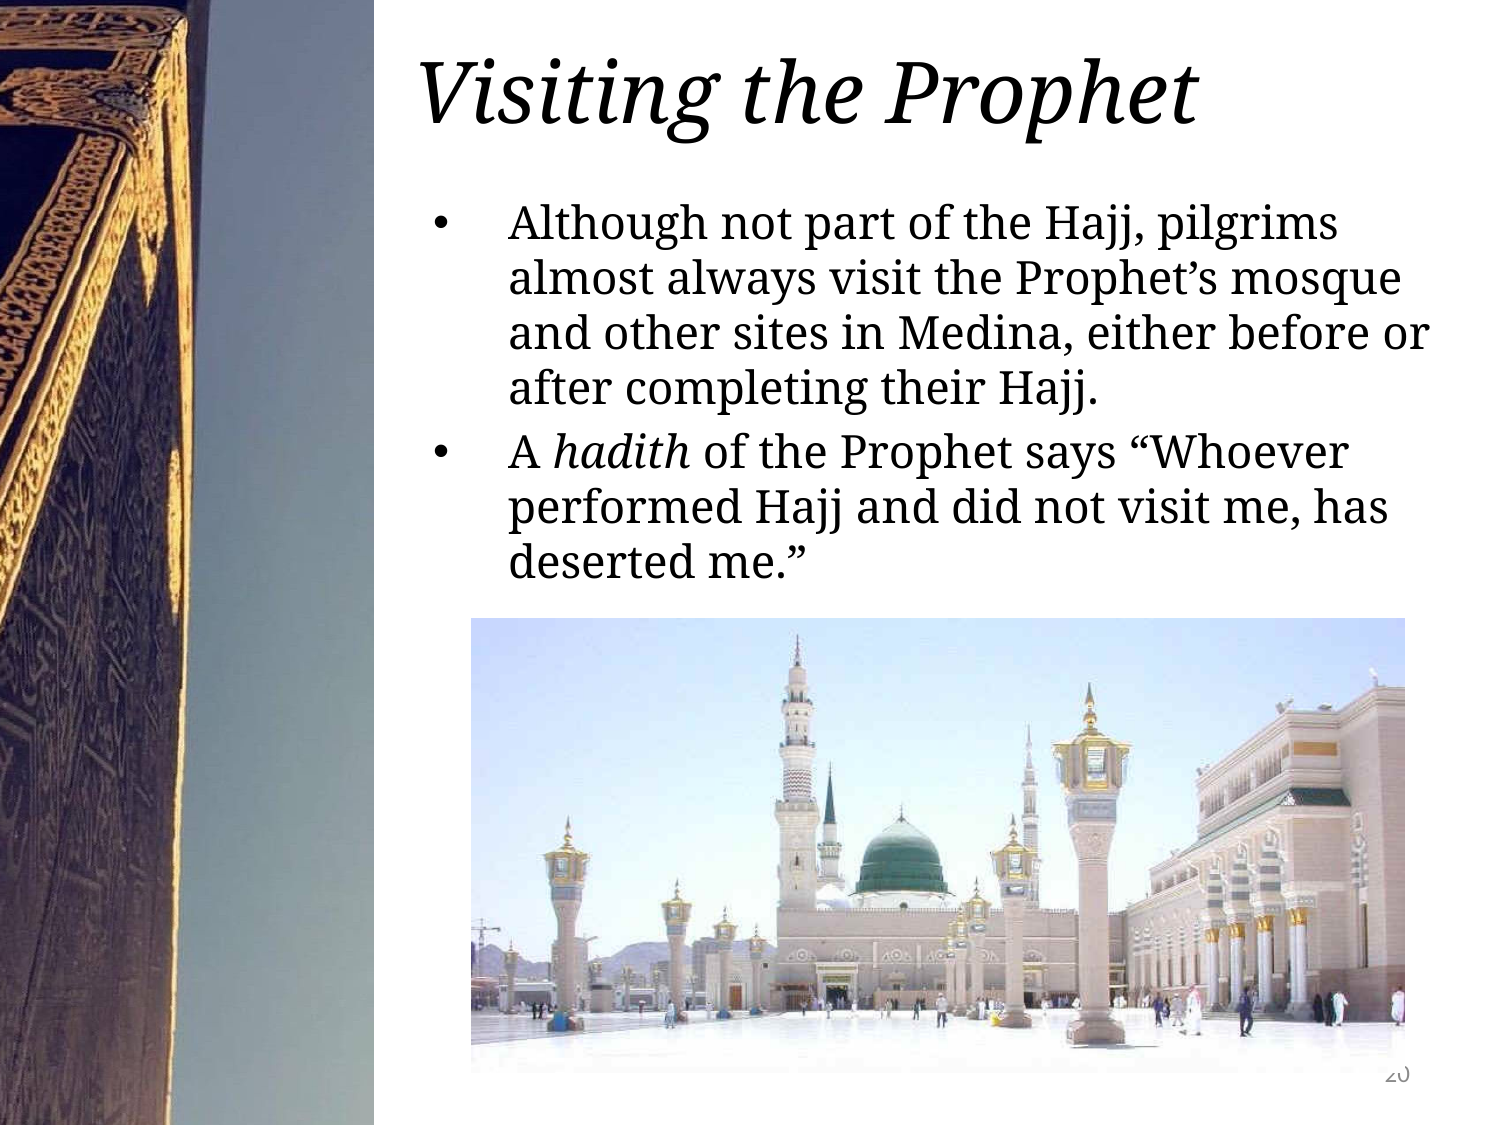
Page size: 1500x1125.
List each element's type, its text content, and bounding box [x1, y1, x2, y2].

slide_number 20 [1074, 1042, 1425, 1103]
title Visiting the Prophet [398, 29, 1249, 150]
picture [0, 0, 375, 1125]
text_box Although not part of the Hajj, pilgrims almost always visit the Prophet’s mosque and other sites in Medina, either before or after completing their Hajj. A hadith of the Prophet says “Whoever performed Hajj and did not visit me, has deserted me.” [418, 186, 1454, 1073]
picture [470, 617, 1405, 1073]
